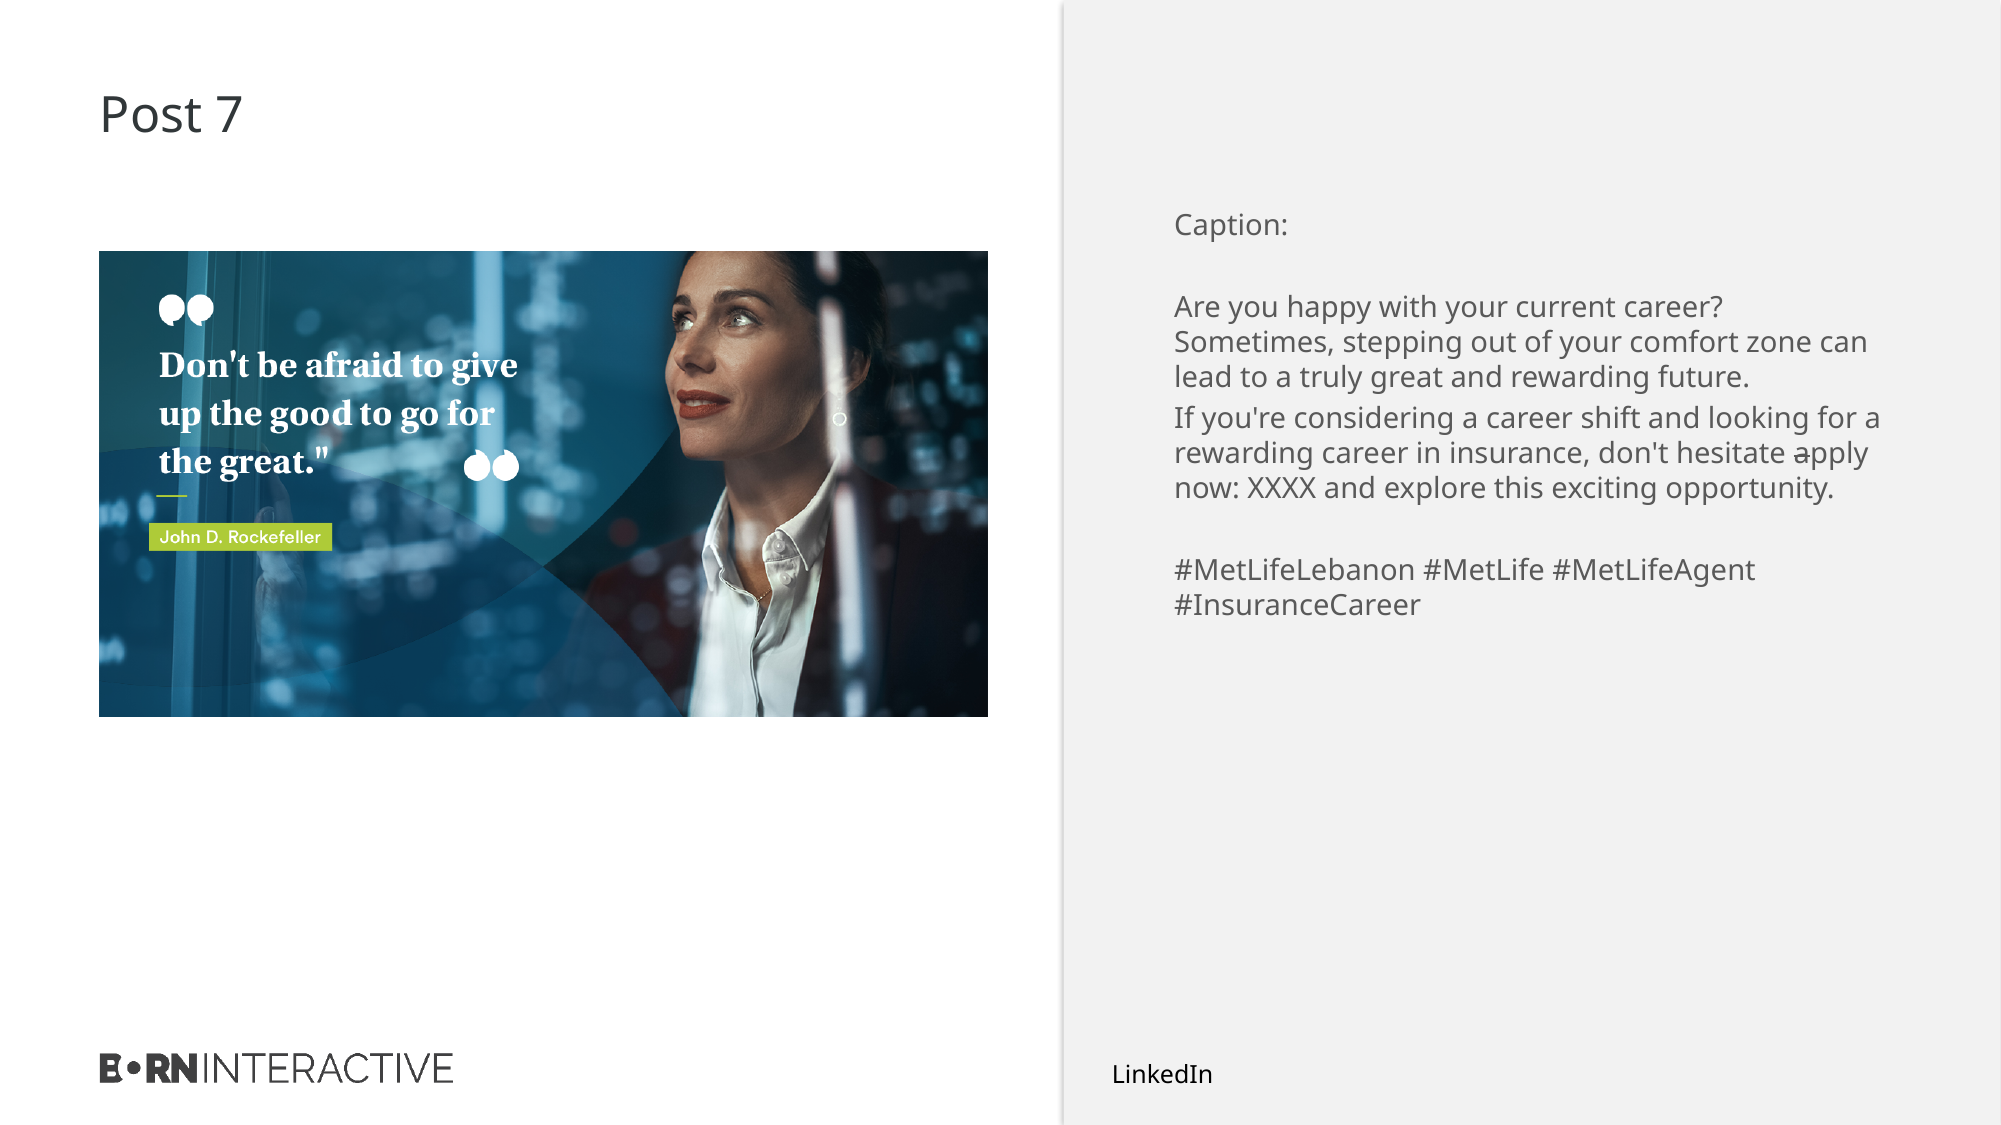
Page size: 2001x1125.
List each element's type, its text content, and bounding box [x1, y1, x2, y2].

text_box LinkedIn [1097, 1050, 1900, 1096]
picture [99, 251, 988, 717]
title Post 7 [99, 82, 1900, 161]
picture [484, 709, 511, 717]
list Caption: Are you happy with your current career? Sometimes, stepping out of your comfort zone can lead to a truly great and rewarding future. If you're considering a career shift and looking for a rewarding career in insurance, don't hesitate apply now: XXXX and explore this exciting opportunity. #MetLifeLebanon #MetLife #MetLifeAgent #InsuranceCareer [1159, 198, 1900, 1014]
picture [99, 1053, 453, 1083]
